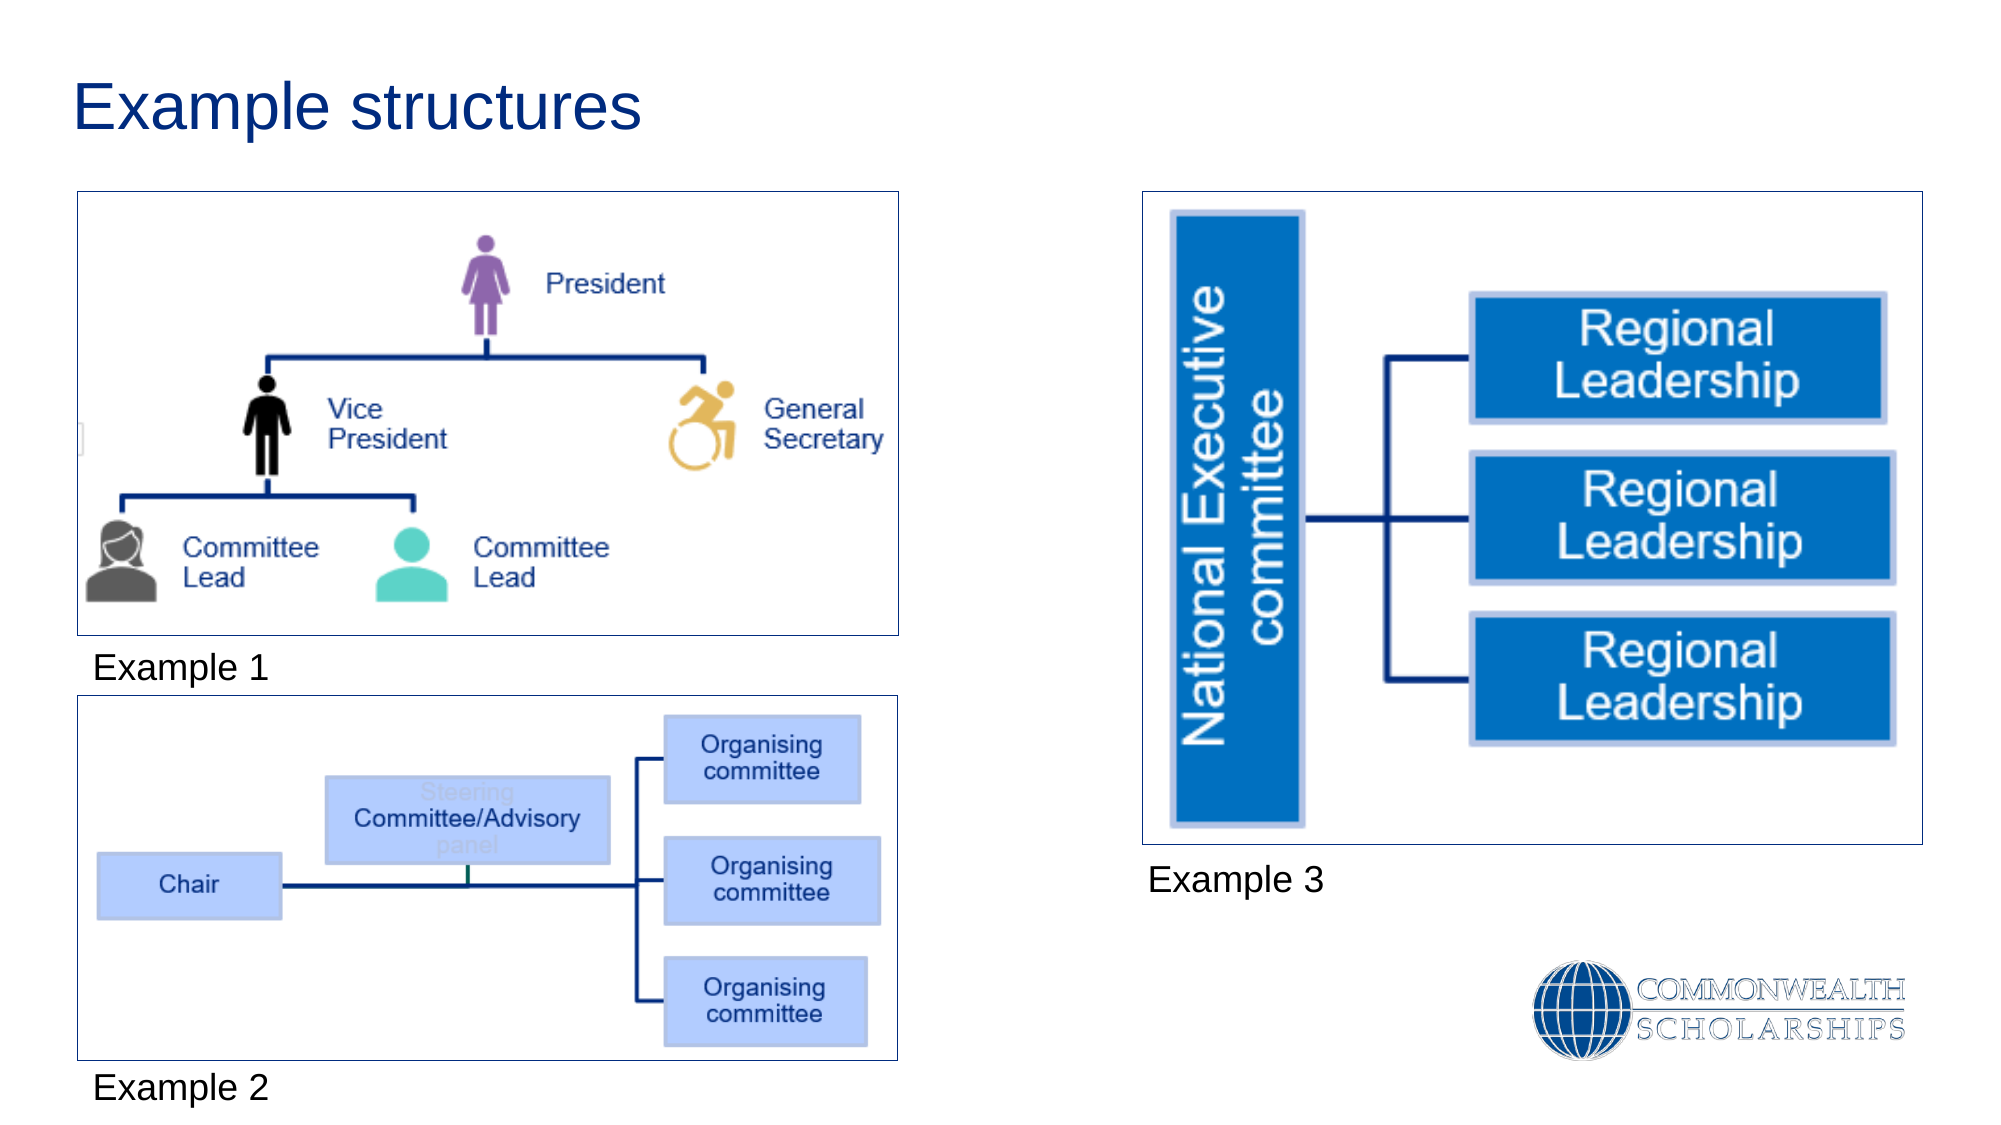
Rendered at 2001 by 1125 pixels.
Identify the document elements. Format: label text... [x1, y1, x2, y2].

picture [77, 695, 898, 1061]
list Example structures [57, 64, 954, 155]
picture [1531, 959, 1905, 1061]
picture [1142, 191, 1923, 845]
text_box Example 2 [77, 1061, 478, 1116]
text_box Example 1 [77, 636, 478, 695]
picture [77, 191, 899, 636]
text_box Example 3 [1132, 847, 1533, 908]
